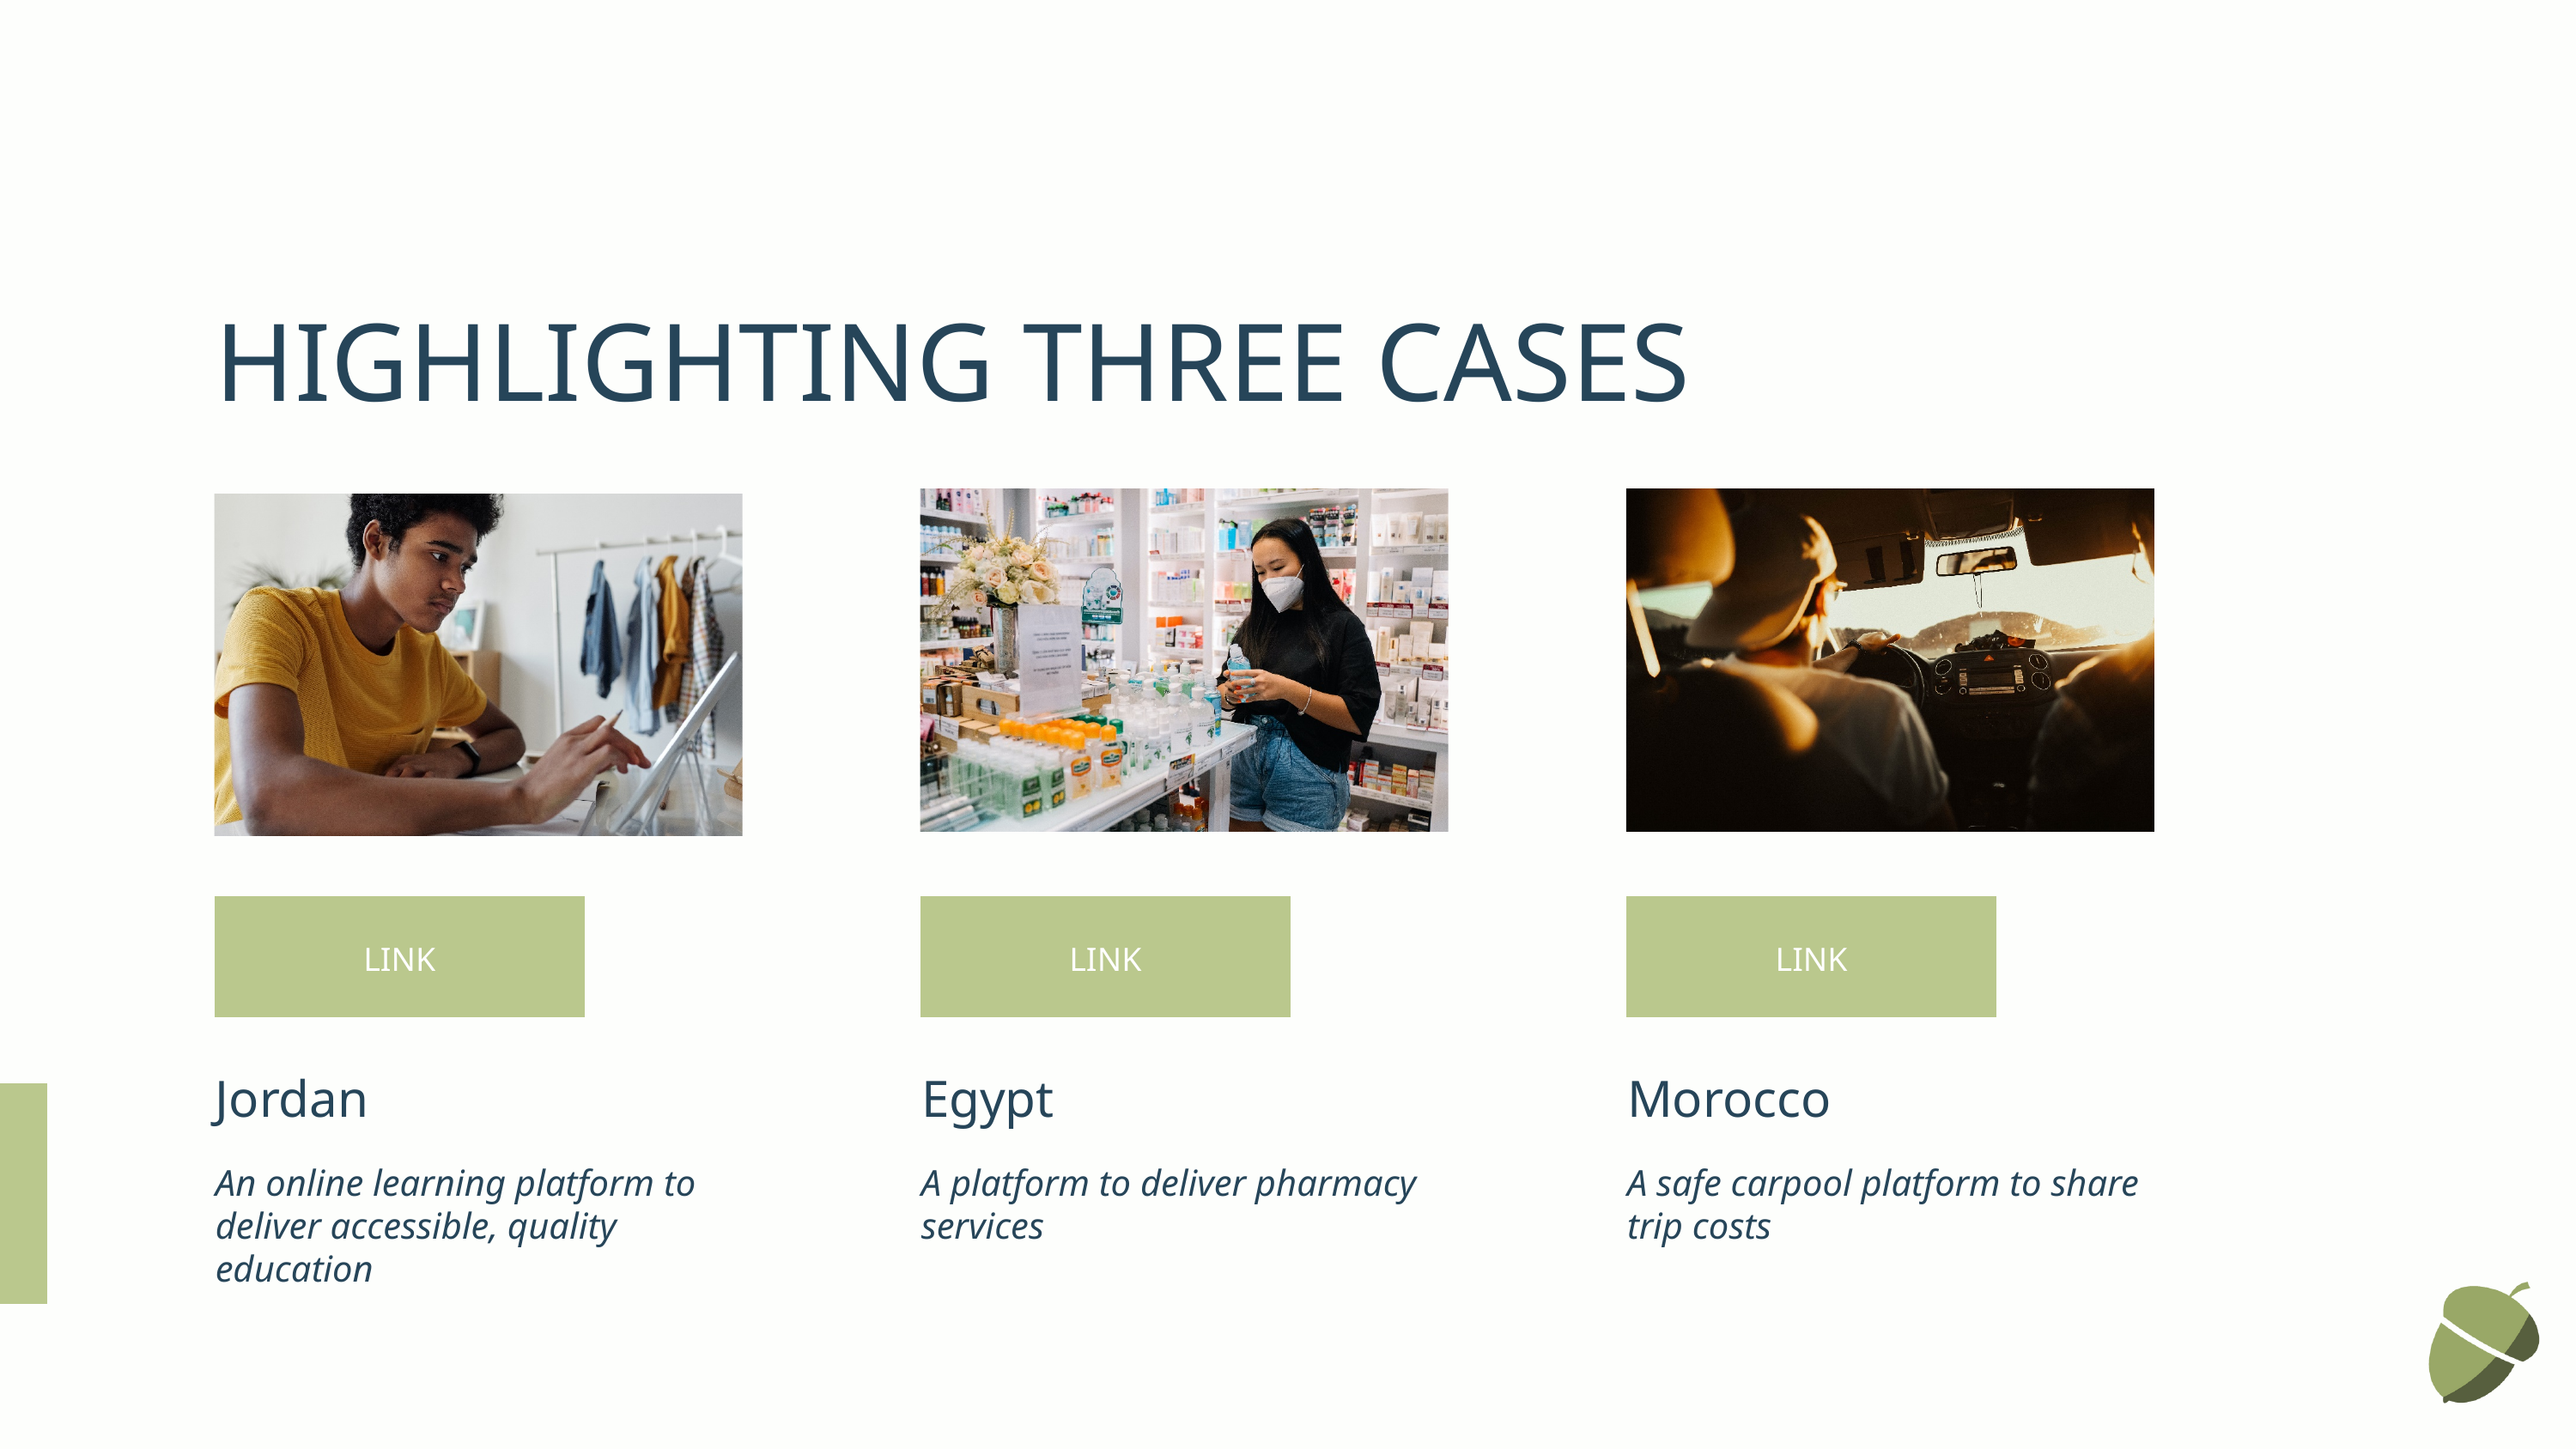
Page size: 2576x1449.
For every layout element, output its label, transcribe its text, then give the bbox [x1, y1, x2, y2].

picture [214, 493, 743, 837]
text_box [214, 978, 586, 1017]
text_box Egypt [921, 1076, 1382, 1127]
picture [920, 488, 1449, 832]
text_box Morocco [1627, 1076, 2088, 1127]
text_box A platform to deliver pharmacy services [920, 1160, 1449, 1246]
text_box An online learning platform to deliver accessible, quality education [215, 1160, 743, 1289]
text_box [1625, 895, 1997, 931]
text_box Jordan [215, 1076, 677, 1127]
text_box LINK [1625, 931, 1997, 978]
text_box [1625, 978, 1997, 1017]
text_box [920, 978, 1291, 1017]
picture [2423, 1277, 2541, 1410]
picture [1625, 488, 2154, 832]
text_box LINK [920, 931, 1291, 978]
text_box [920, 895, 1291, 931]
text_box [0, 1083, 48, 1304]
text_box [214, 895, 586, 931]
text_box HIGHLIGHTING THREE CASES [215, 270, 1953, 422]
text_box LINK [214, 931, 586, 978]
text_box A safe carpool platform to share trip costs [1627, 1160, 2154, 1246]
